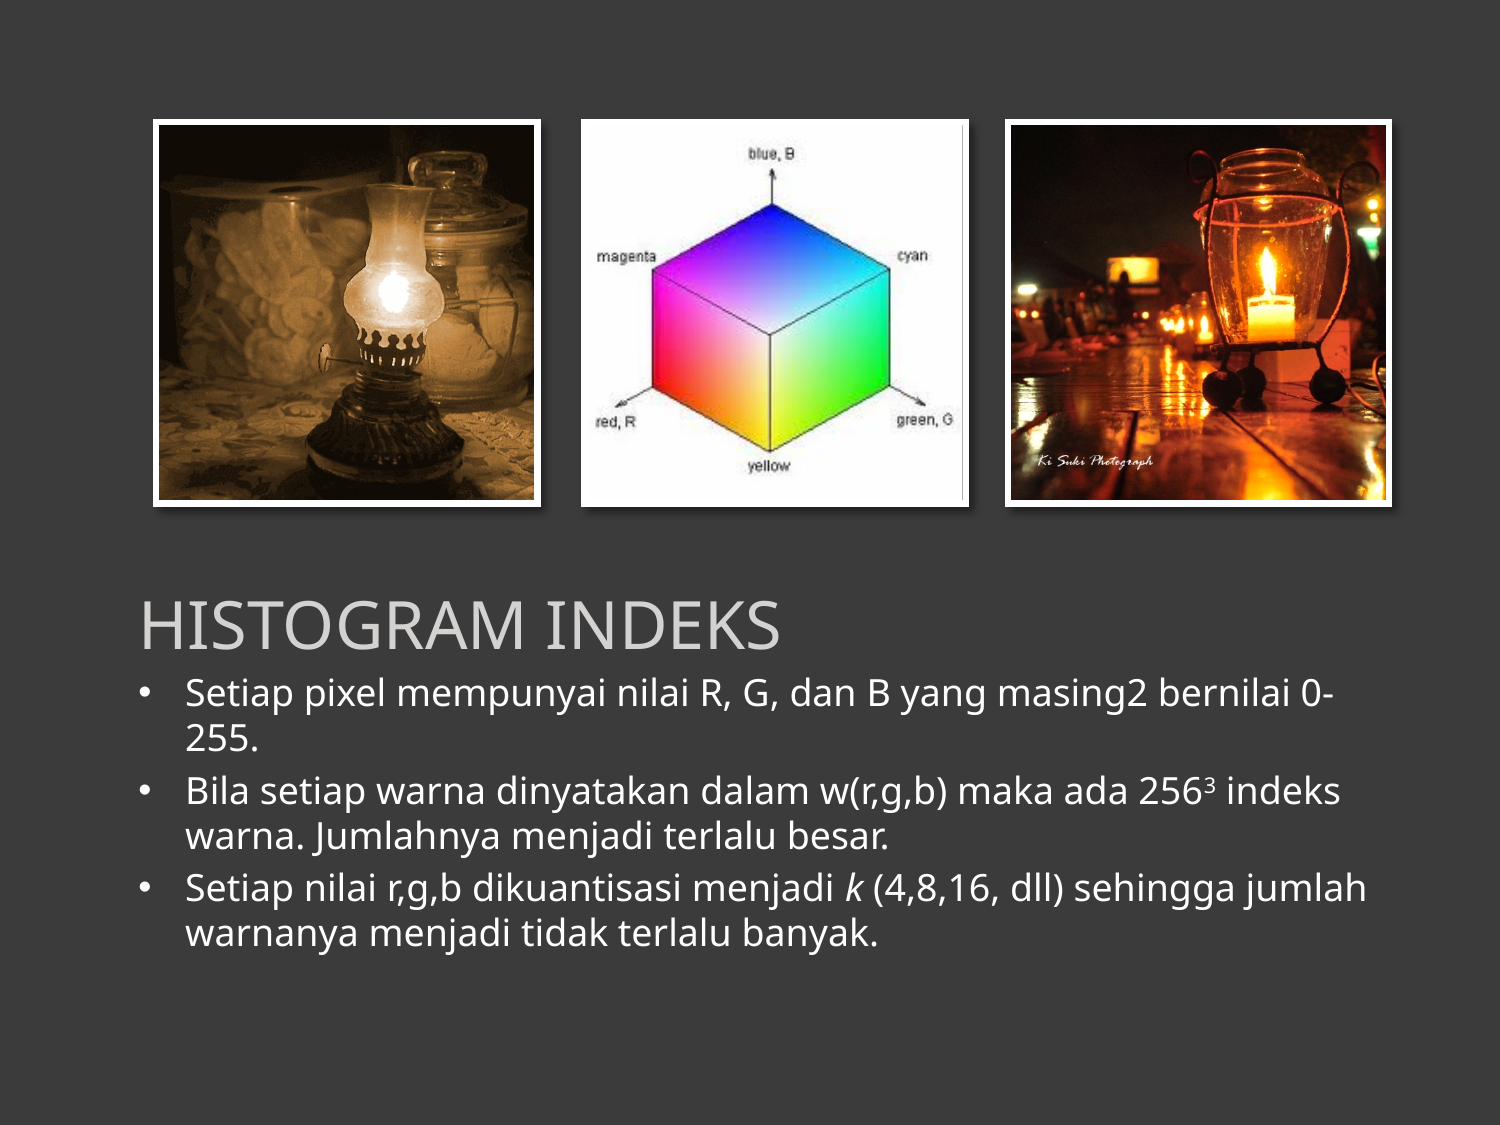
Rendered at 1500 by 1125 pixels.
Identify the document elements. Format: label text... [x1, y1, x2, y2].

picture [587, 125, 963, 501]
title Histogram INDEKS [123, 500, 1400, 663]
picture [1010, 125, 1387, 501]
list Setiap pixel mempunyai nilai R, G, dan B yang masing2 bernilai 0-255. Bila setiap warna dinyatakan dalam w(r,g,b) maka ada 2563 indeks warna. Jumlahnya menjadi terlalu besar. Setiap nilai r,g,b dikuantisasi menjadi k (4,8,16, dll) sehingga jumlah warnanya menjadi tidak terlalu banyak. [123, 669, 1400, 1032]
picture [159, 125, 535, 501]
